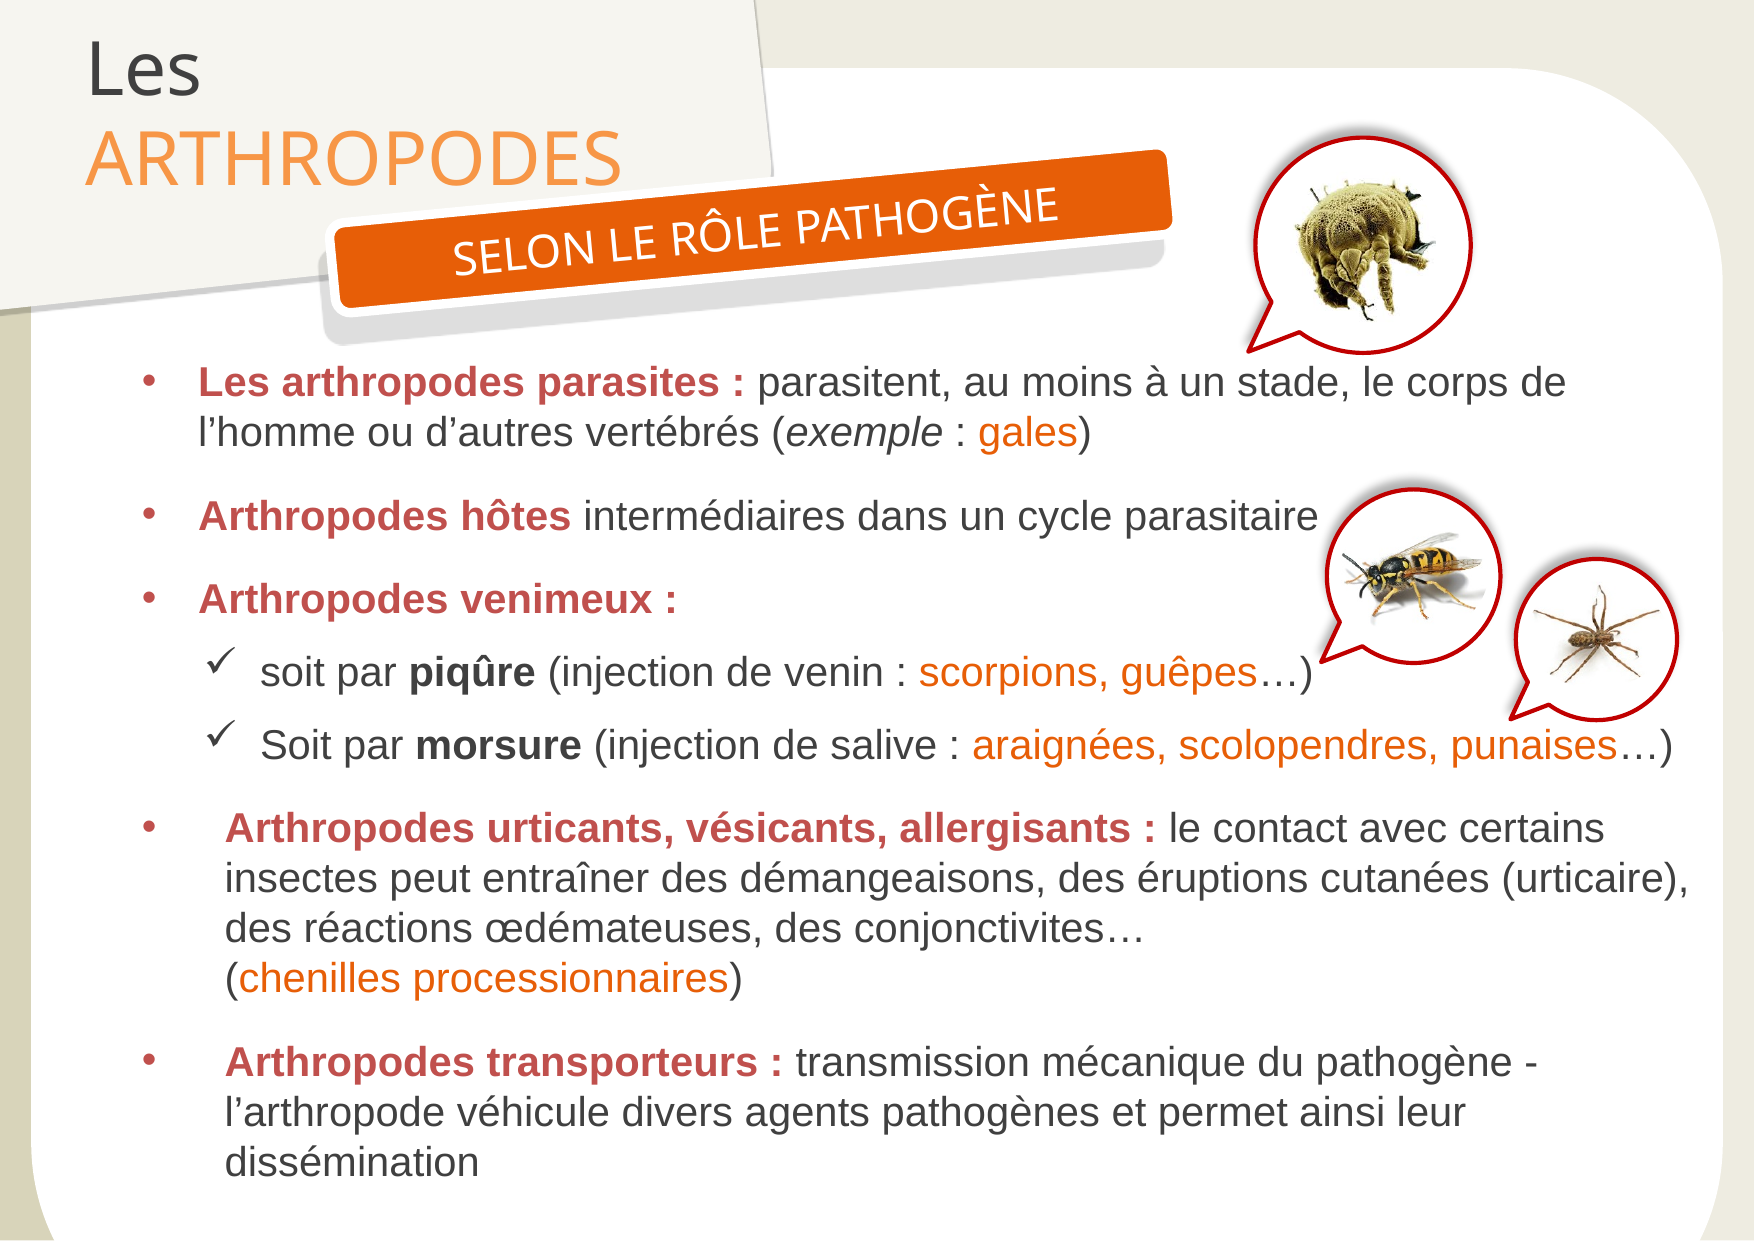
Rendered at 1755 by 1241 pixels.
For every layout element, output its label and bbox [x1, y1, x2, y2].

text_box [1326, 489, 1501, 664]
text_box [327, 143, 1184, 315]
text_box [1255, 137, 1471, 354]
picture [1525, 581, 1668, 689]
text_box [0, 0, 1755, 1241]
